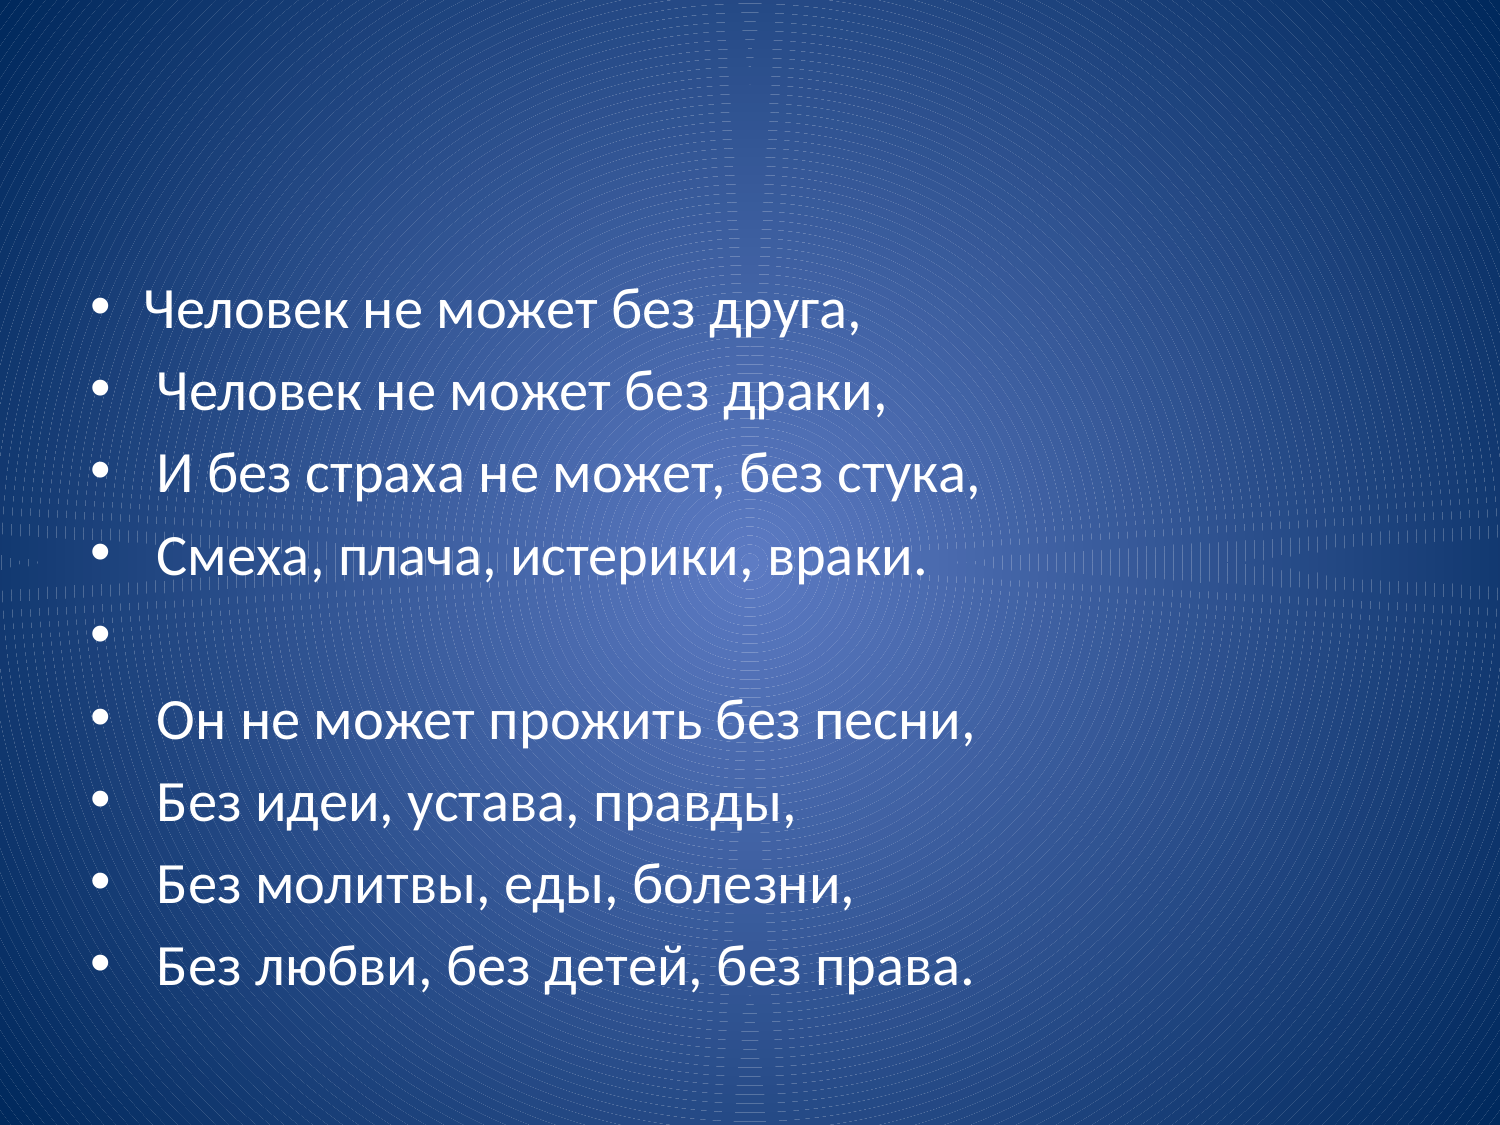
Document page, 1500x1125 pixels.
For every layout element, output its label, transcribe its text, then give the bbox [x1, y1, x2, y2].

list Человек не может без друга, Человек не может без драки, И без страха не может, без стука, Смеха, плача, истерики, враки. Он не может прожить без песни, Без идеи, устава, правды, Без молитвы, еды, болезни, Без любви, без детей, без права. [75, 262, 1425, 1005]
